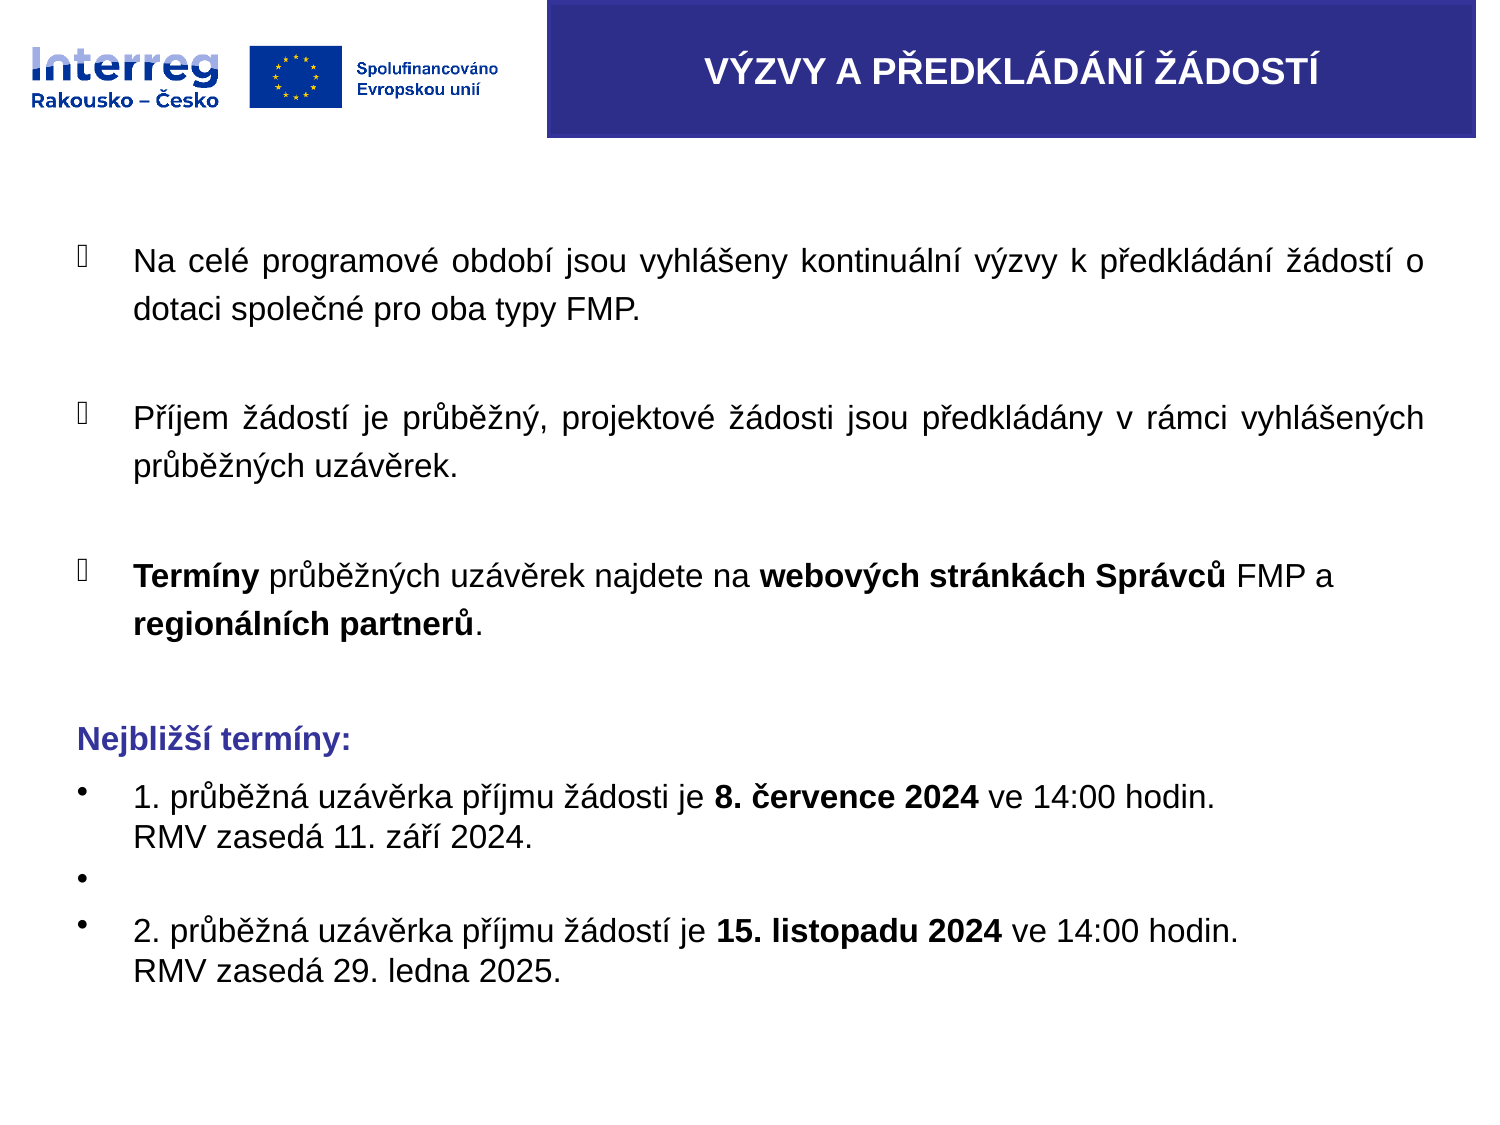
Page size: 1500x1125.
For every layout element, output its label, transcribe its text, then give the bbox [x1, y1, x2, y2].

list Na celé programové období jsou vyhlášeny kontinuální výzvy k předkládání žádostí o dotaci společné pro oba typy FMP. Příjem žádostí je průběžný, projektové žádosti jsou předkládány v rámci vyhlášených průběžných uzávěrek. Termíny průběžných uzávěrek najdete na webových stránkách Správců FMP a regionálních partnerů. Nejbližší termíny: 1. průběžná uzávěrka příjmu žádosti je 8. července 2024 ve 14:00 hodin. RMV zasedá 11. září 2024. 2. průběžná uzávěrka příjmu žádostí je 15. listopadu 2024 ve 14:00 hodin. RMV zasedá 29. ledna 2025. [76, 231, 1428, 1034]
picture [0, 2, 528, 162]
text_box Výzvy a předkládání žádostí [547, 0, 1476, 138]
